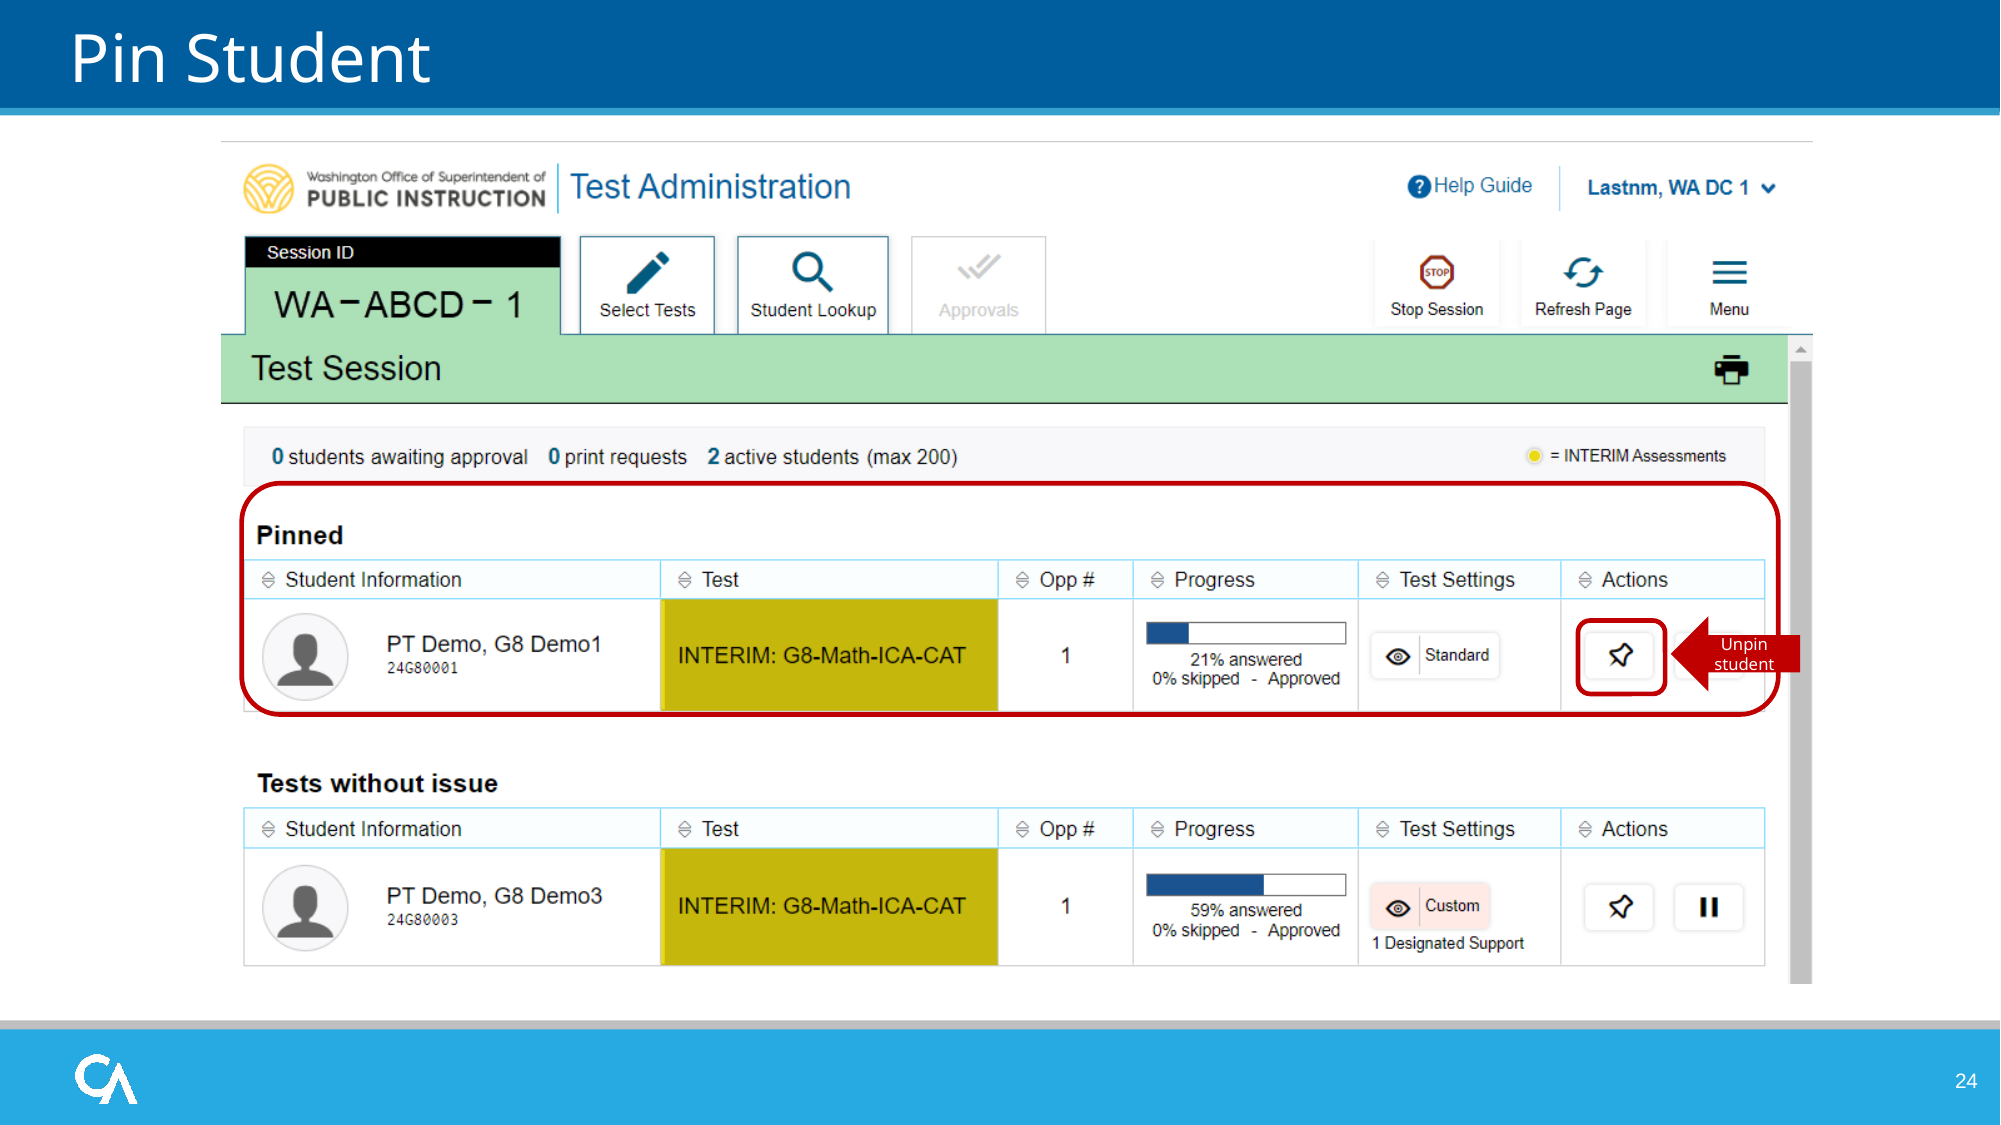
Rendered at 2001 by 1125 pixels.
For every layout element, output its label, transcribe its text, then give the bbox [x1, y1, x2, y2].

picture [75, 1054, 138, 1104]
slide_number 24 [1877, 1057, 1993, 1103]
picture [221, 141, 1813, 984]
title Pin Student [69, 10, 1878, 96]
